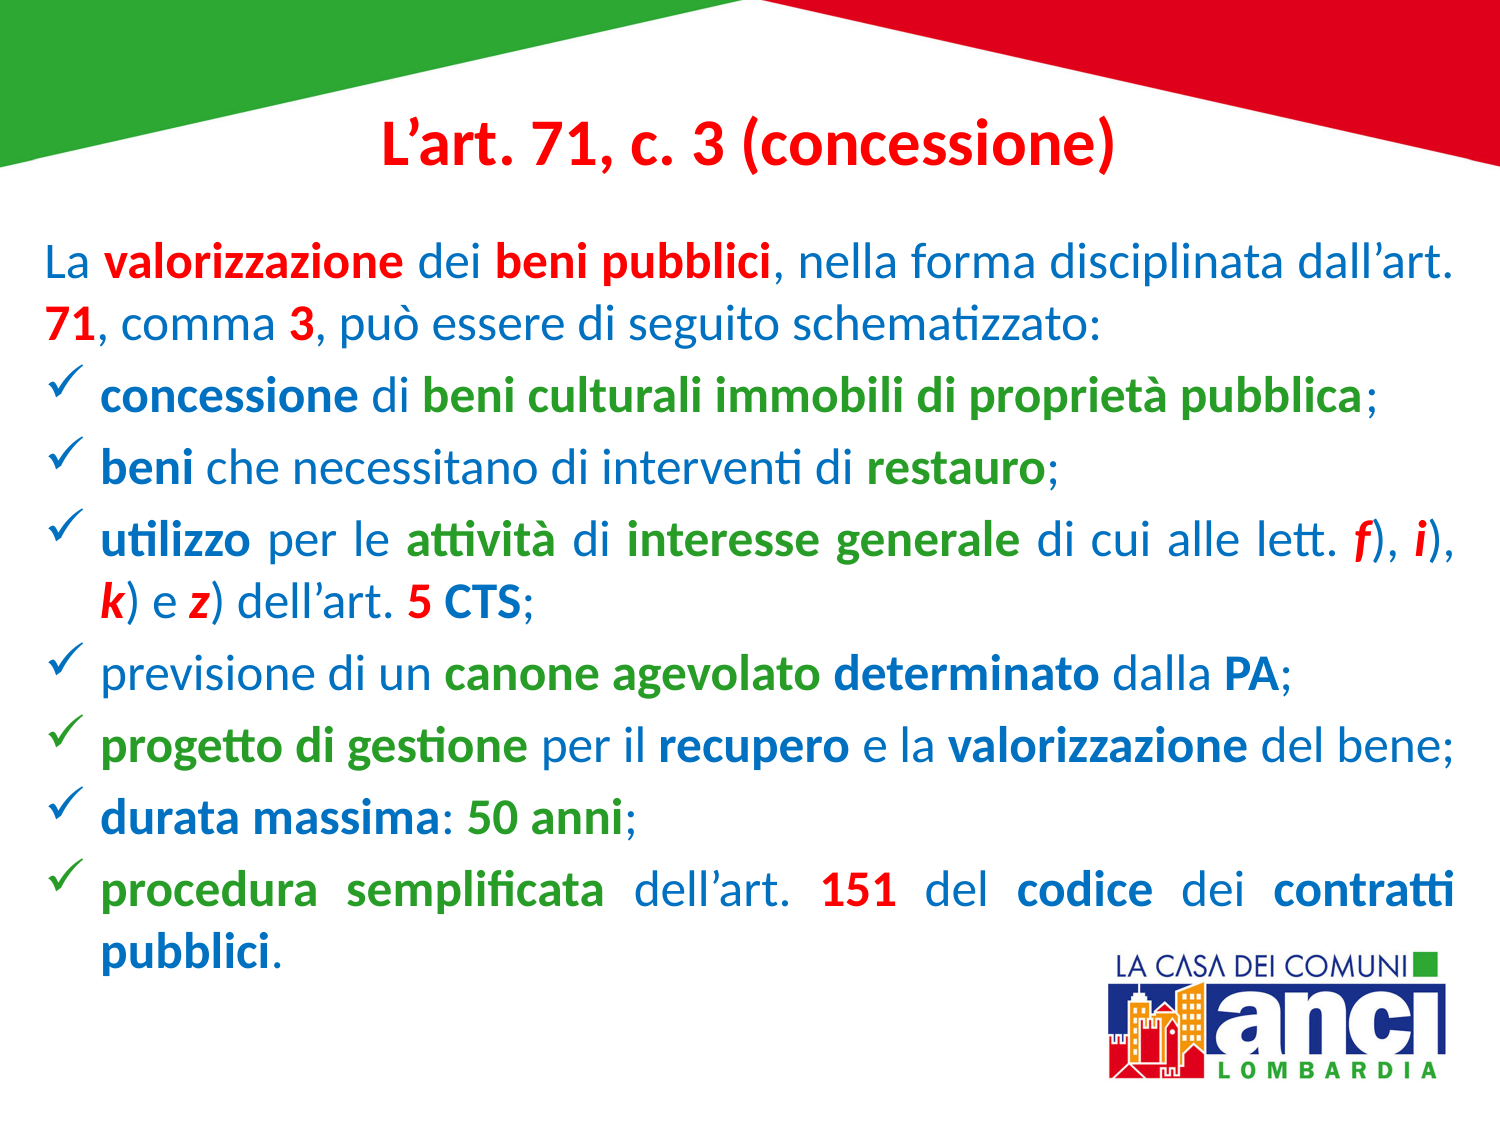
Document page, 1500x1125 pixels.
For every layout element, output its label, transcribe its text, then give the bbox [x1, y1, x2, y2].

picture [0, 0, 1500, 1125]
list La valorizzazione dei beni pubblici, nella forma disciplinata dall’art. 71, comma 3, può essere di seguito schematizzato: concessione di beni culturali immobili di proprietà pubblica; beni che necessitano di interventi di restauro; utilizzo per le attività di interesse generale di cui alle lett. f), i), k) e z) dell’art. 5 CTS; previsione di un canone agevolato determinato dalla PA; progetto di gestione per il recupero e la valorizzazione del bene; durata massima: 50 anni; procedura semplificata dell’art. 151 del codice dei contratti pubblici. [29, 219, 1471, 1000]
title L’art. 71, c. 3 (concessione) [75, 45, 1425, 219]
